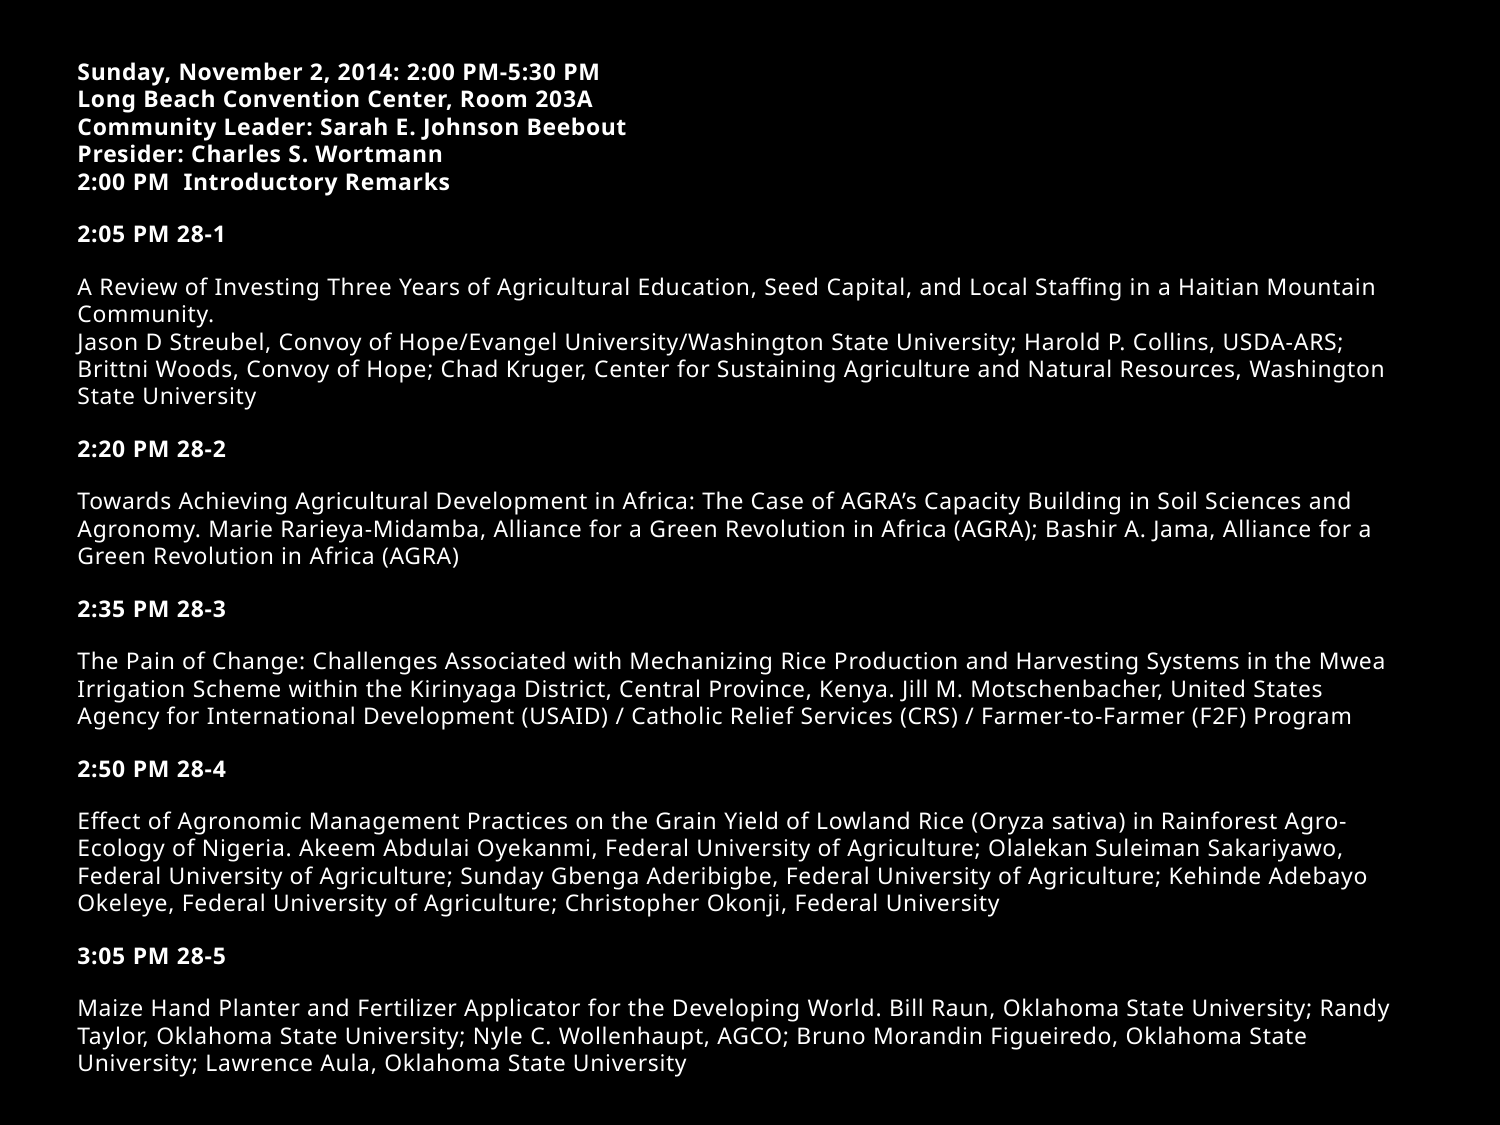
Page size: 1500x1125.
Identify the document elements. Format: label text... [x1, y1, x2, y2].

list Sunday, November 2, 2014: 2:00 PM-5:30 PM Long Beach Convention Center, Room 203A Community Leader: Sarah E. Johnson Beebout Presider: Charles S. Wortmann 2:00 PM Introductory Remarks 2:05 PM 28-1 A Review of Investing Three Years of Agricultural Education, Seed Capital, and Local Staffing in a Haitian Mountain Community. Jason D Streubel, Convoy of Hope/Evangel University/Washington State University; Harold P. Collins, USDA-ARS; Brittni Woods, Convoy of Hope; Chad Kruger, Center for Sustaining Agriculture and Natural Resources, Washington State University 2:20 PM 28-2 Towards Achieving Agricultural Development in Africa: The Case of AGRA’s Capacity Building in Soil Sciences and Agronomy. Marie Rarieya-Midamba, Alliance for a Green Revolution in Africa (AGRA); Bashir A. Jama, Alliance for a Green Revolution in Africa (AGRA) 2:35 PM 28-3 The Pain of Change: Challenges Associated with Mechanizing Rice Production and Harvesting Systems in the Mwea Irrigation Scheme within the Kirinyaga District, Central Province, Kenya. Jill M. Motschenbacher, United States Agency for International Development (USAID) / Catholic Relief Services (CRS) / Farmer-to-Farmer (F2F) Program 2:50 PM 28-4 Effect of Agronomic Management Practices on the Grain Yield of Lowland Rice (Oryza sativa) in Rainforest Agro-Ecology of Nigeria. Akeem Abdulai Oyekanmi, Federal University of Agriculture; Olalekan Suleiman Sakariyawo, Federal University of Agriculture; Sunday Gbenga Aderibigbe, Federal University of Agriculture; Kehinde Adebayo Okeleye, Federal University of Agriculture; Christopher Okonji, Federal University 3:05 PM 28-5 Maize Hand Planter and Fertilizer Applicator for the Developing World. Bill Raun, Oklahoma State University; Randy Taylor, Oklahoma State University; Nyle C. Wollenhaupt, AGCO; Bruno Morandin Figueiredo, Oklahoma State University; Lawrence Aula, Oklahoma State University [62, 50, 1425, 825]
